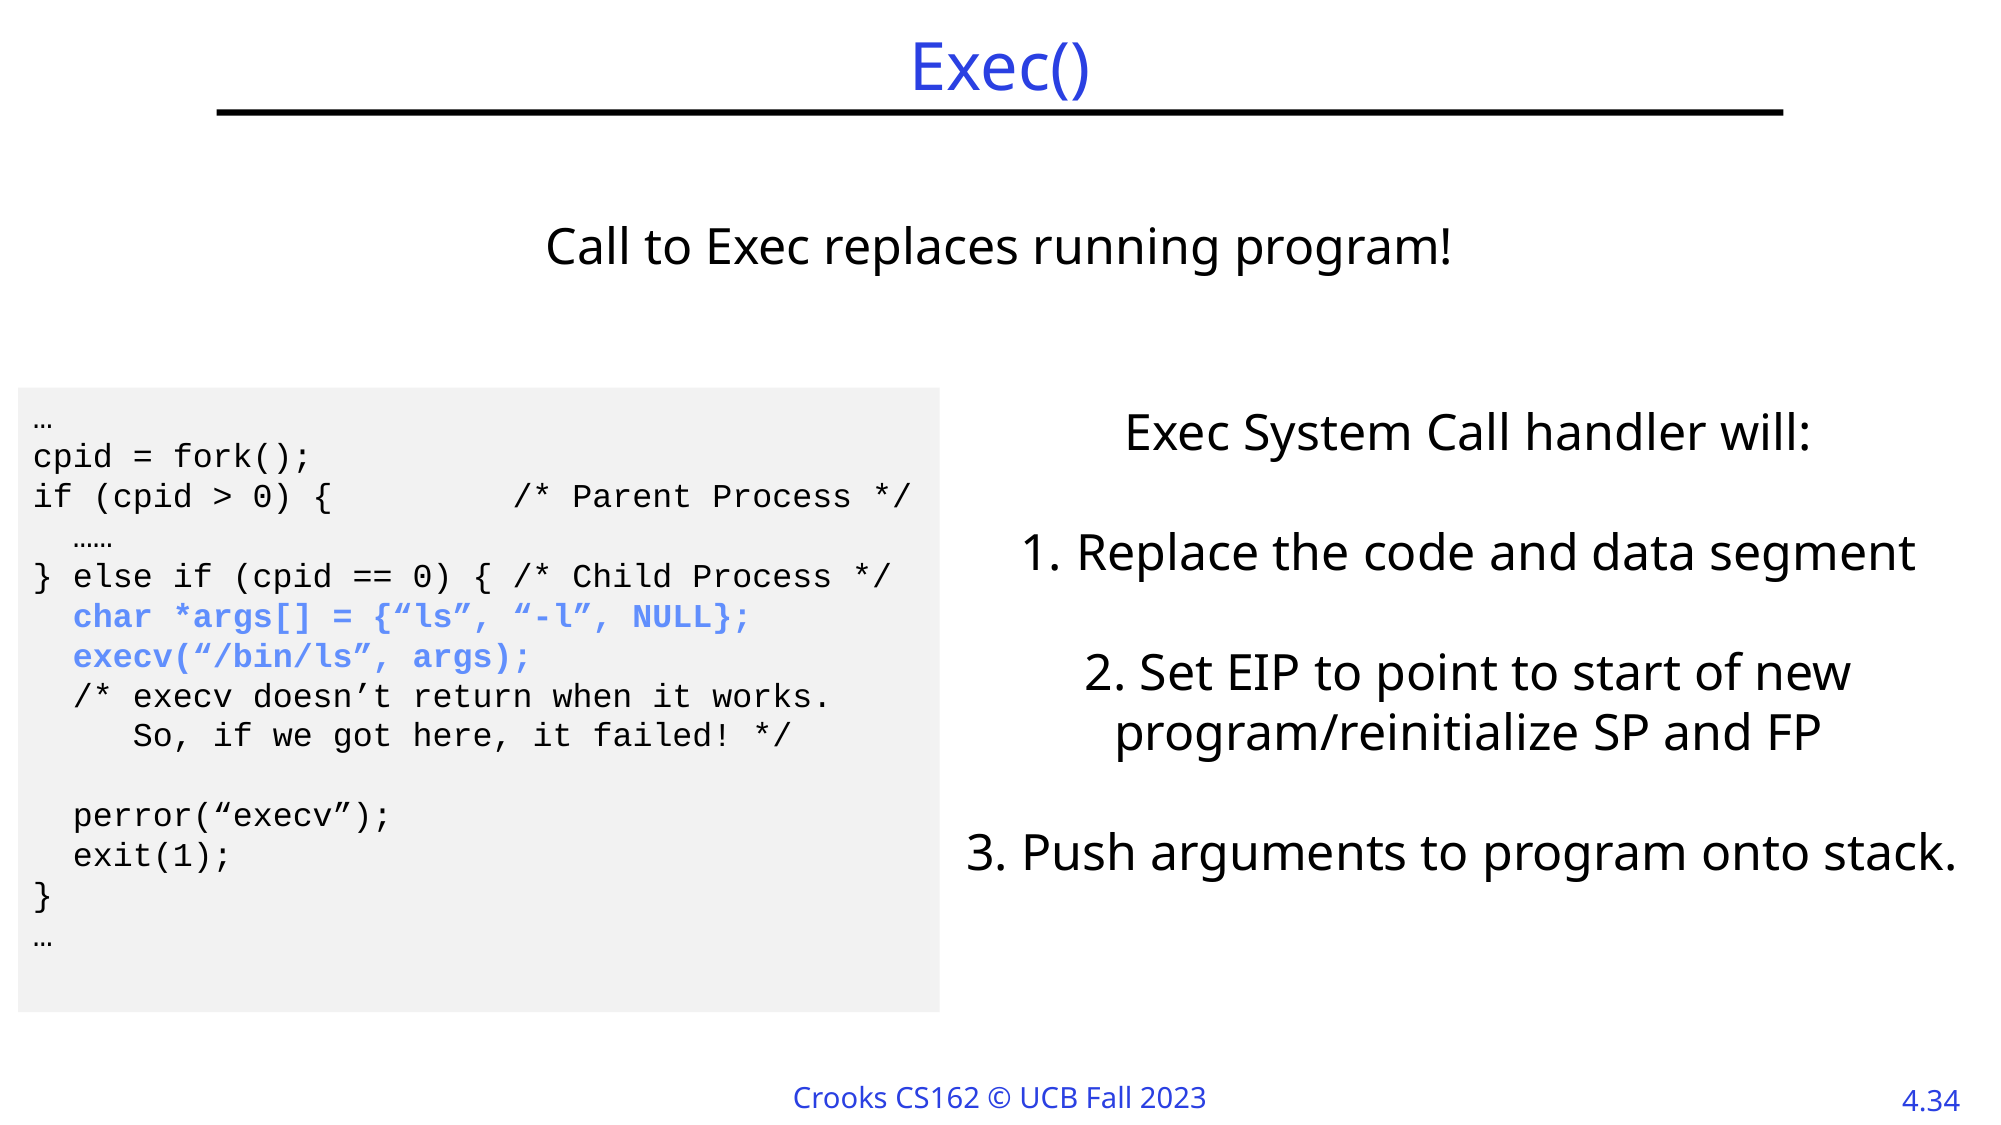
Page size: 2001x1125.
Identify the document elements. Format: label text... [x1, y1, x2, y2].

text_box Call to Exec replaces running program! [256, 206, 1744, 282]
title Exec() [216, 24, 1784, 113]
list … cpid = fork(); if (cpid > 0) { /* Parent Process */ …… } else if (cpid == 0) { /* Child Process */ char *args[] = {“ls”, “-l”, NULL}; execv(“/bin/ls”, args); /* execv doesn’t return when it works. So, if we got here, it failed! */ perror(“execv”); exit(1); } … [18, 387, 940, 1013]
text_box Exec System Call handler will: Replace the code and data segment 2. Set EIP to point to start of new program/reinitialize SP and FP 3. Push arguments to program onto stack. [924, 392, 2000, 888]
